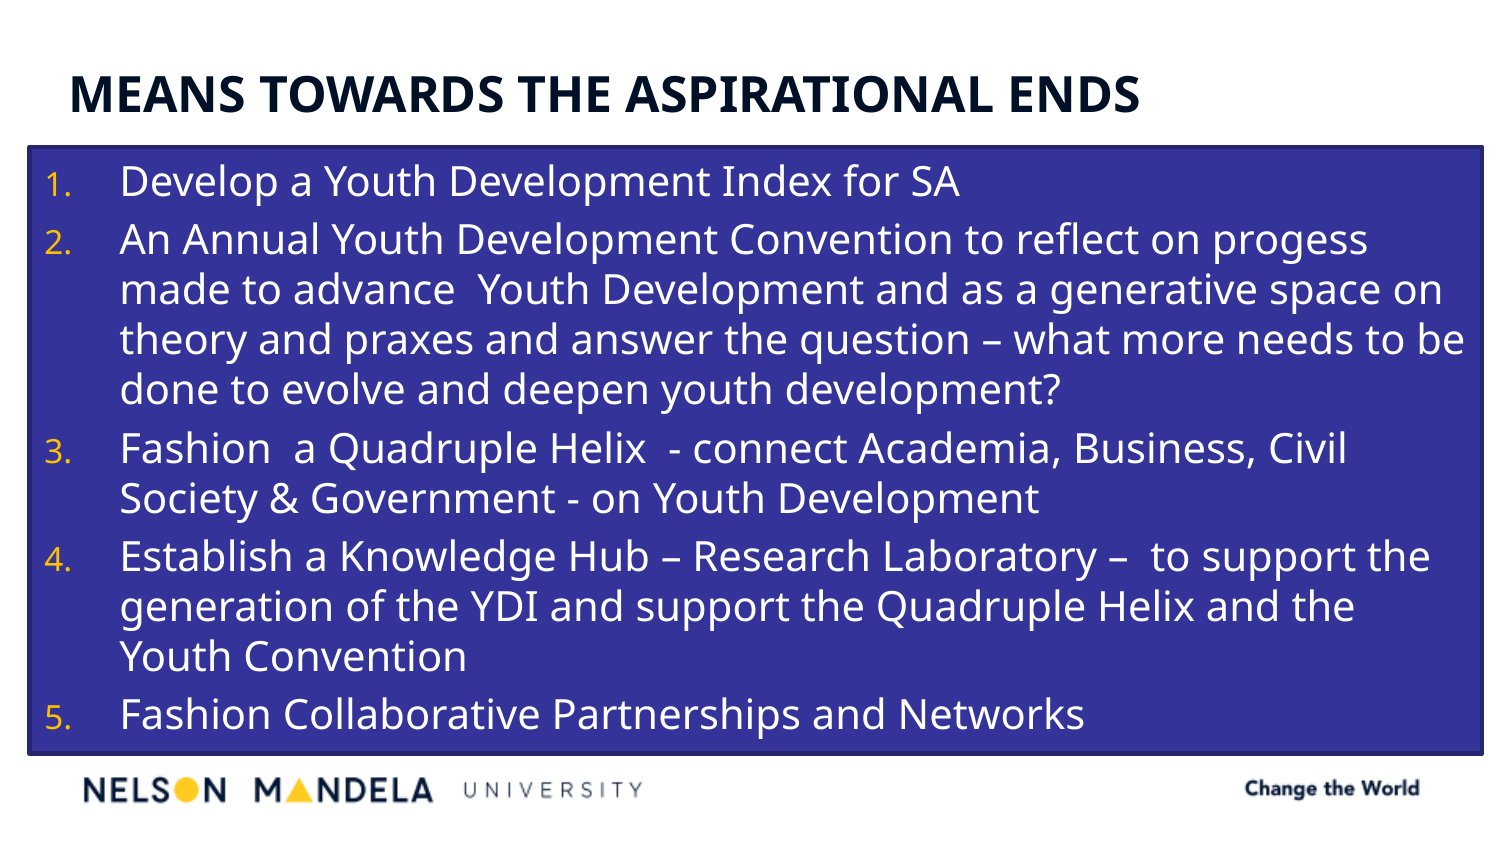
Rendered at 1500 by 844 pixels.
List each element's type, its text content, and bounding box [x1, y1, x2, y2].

list Develop a Youth Development Index for SA An Annual Youth Development Convention to reflect on progess made to advance Youth Development and as a generative space on theory and praxes and answer the question – what more needs to be done to evolve and deepen youth development? Fashion a Quadruple Helix - connect Academia, Business, Civil Society & Government - on Youth Development Establish a Knowledge Hub – Research Laboratory – to support the generation of the YDI and support the Quadruple Helix and the Youth Convention Fashion Collaborative Partnerships and Networks [27, 145, 1484, 756]
title MEANS TOWARDS THE ASPIRATIONAL ENDS [53, 44, 1447, 142]
